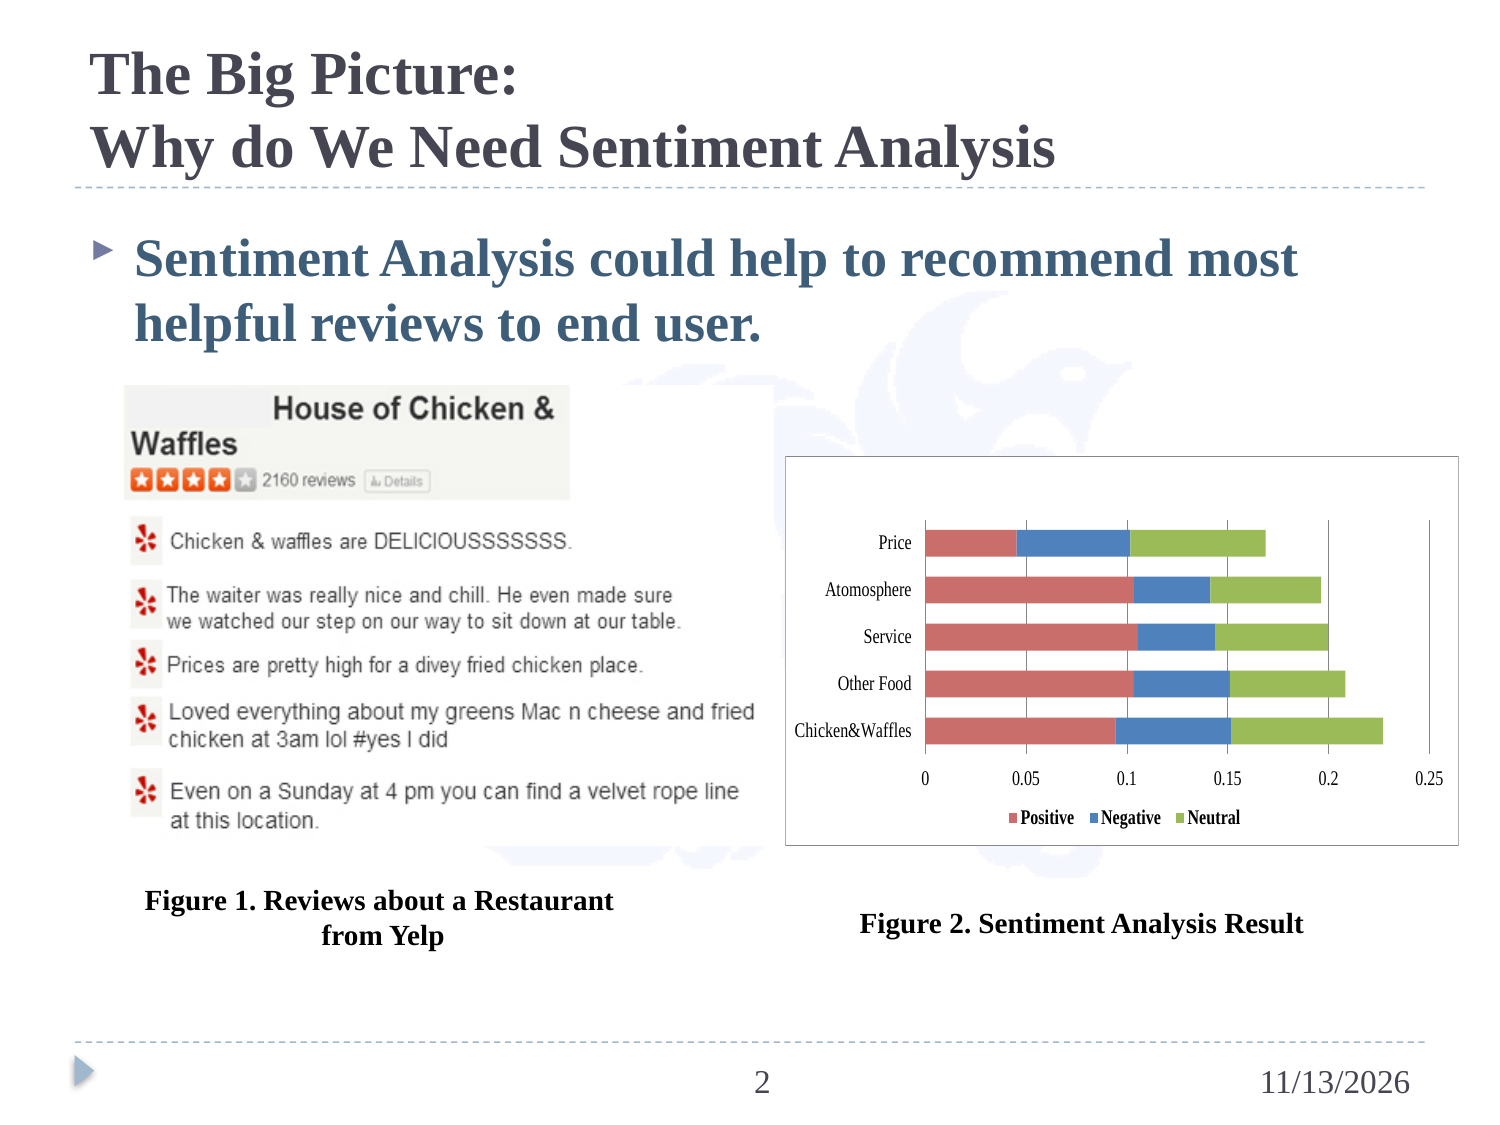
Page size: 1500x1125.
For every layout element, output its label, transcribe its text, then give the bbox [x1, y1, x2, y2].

picture [123, 385, 774, 847]
slide_number 2 [600, 1052, 925, 1113]
picture [785, 455, 1459, 846]
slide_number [1050, 1052, 1426, 1113]
text_box Figure 2. Sentiment Analysis Result [844, 897, 1320, 947]
text_box Figure 1. Reviews about a Restaurant from Yelp [129, 874, 637, 959]
list Sentiment Analysis could help to recommend most helpful reviews to end user. [75, 215, 1425, 1025]
title The Big Picture: Why do We Need Sentiment Analysis [75, 24, 1425, 188]
